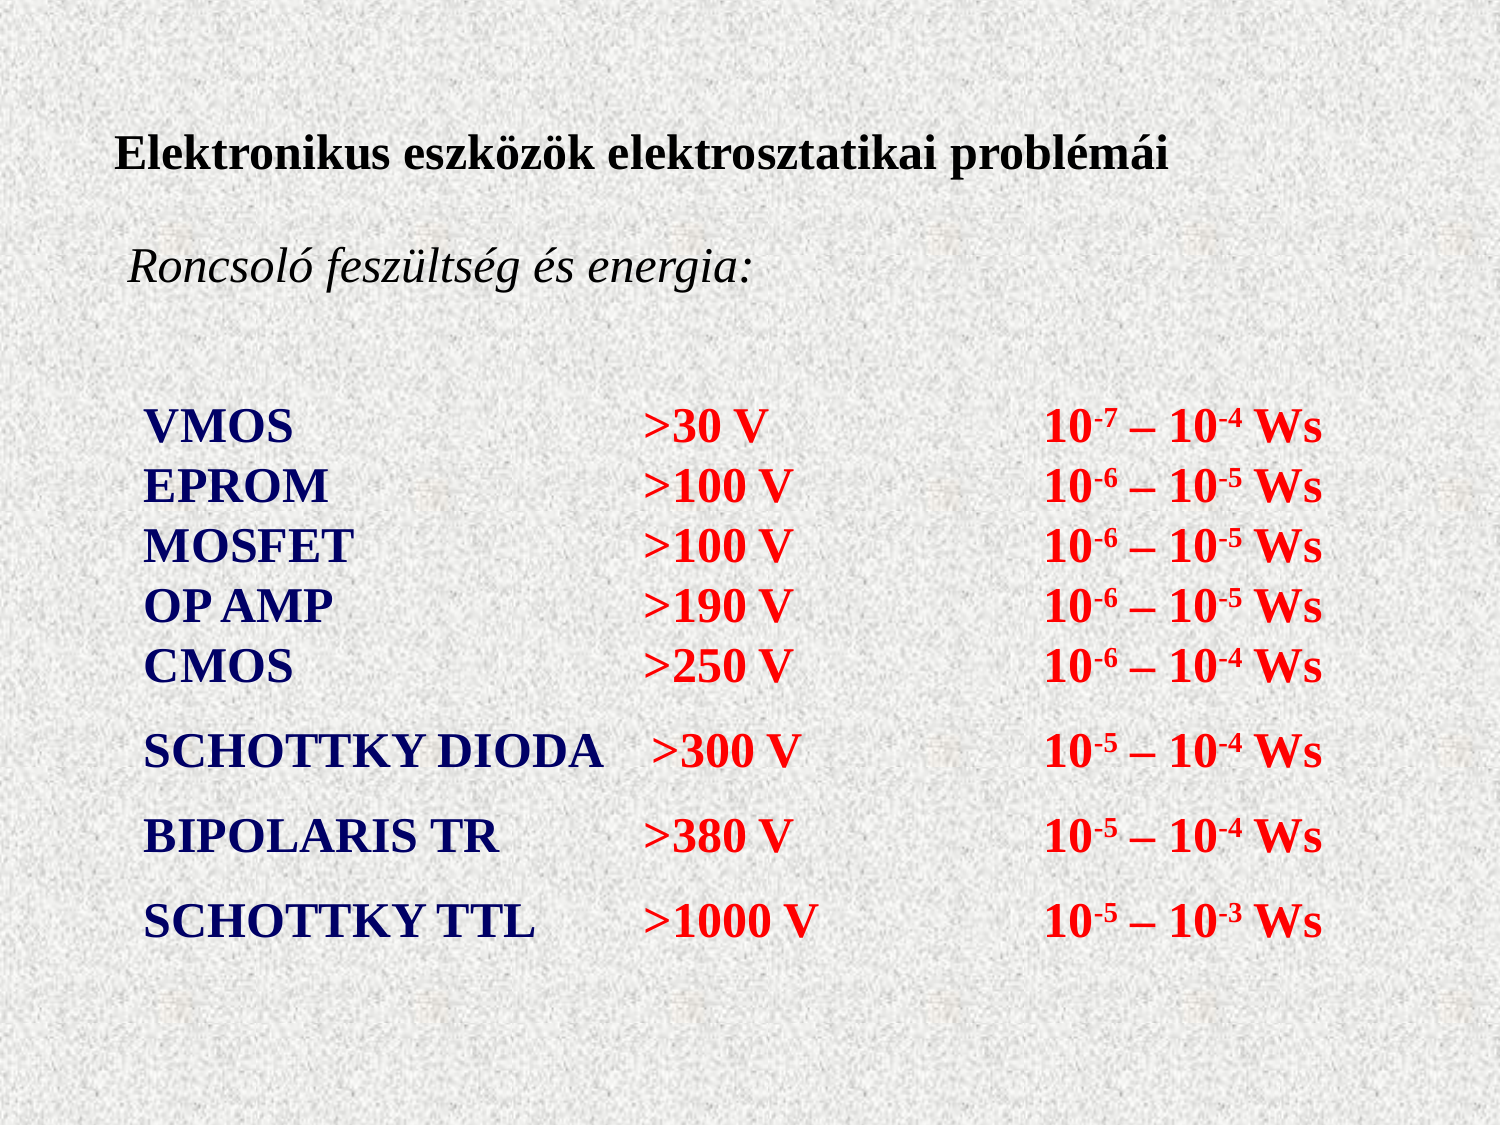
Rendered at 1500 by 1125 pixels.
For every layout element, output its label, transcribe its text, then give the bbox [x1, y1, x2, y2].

text_box Roncsoló feszültség és energia: [112, 224, 863, 300]
text_box VMOS >30 V 10-7 – 10-4 Ws EPROM >100 V 10-6 – 10-5 Ws MOSFET >100 V 10-6 – 10-5 Ws OP AMP >190 V 10-6 – 10-5 Ws CMOS >250 V 10-6 – 10-4 Ws SCHOTTKY DIODA >300 V 10-5 – 10-4 Ws BIPOLARIS TR >380 V 10-5 – 10-4 Ws SCHOTTKY TTL >1000 V 10-5 – 10-3 Ws [129, 324, 1353, 955]
text_box Elektronikus eszközök elektrosztatikai problémái [99, 112, 1388, 188]
picture [0, 0, 1500, 1125]
